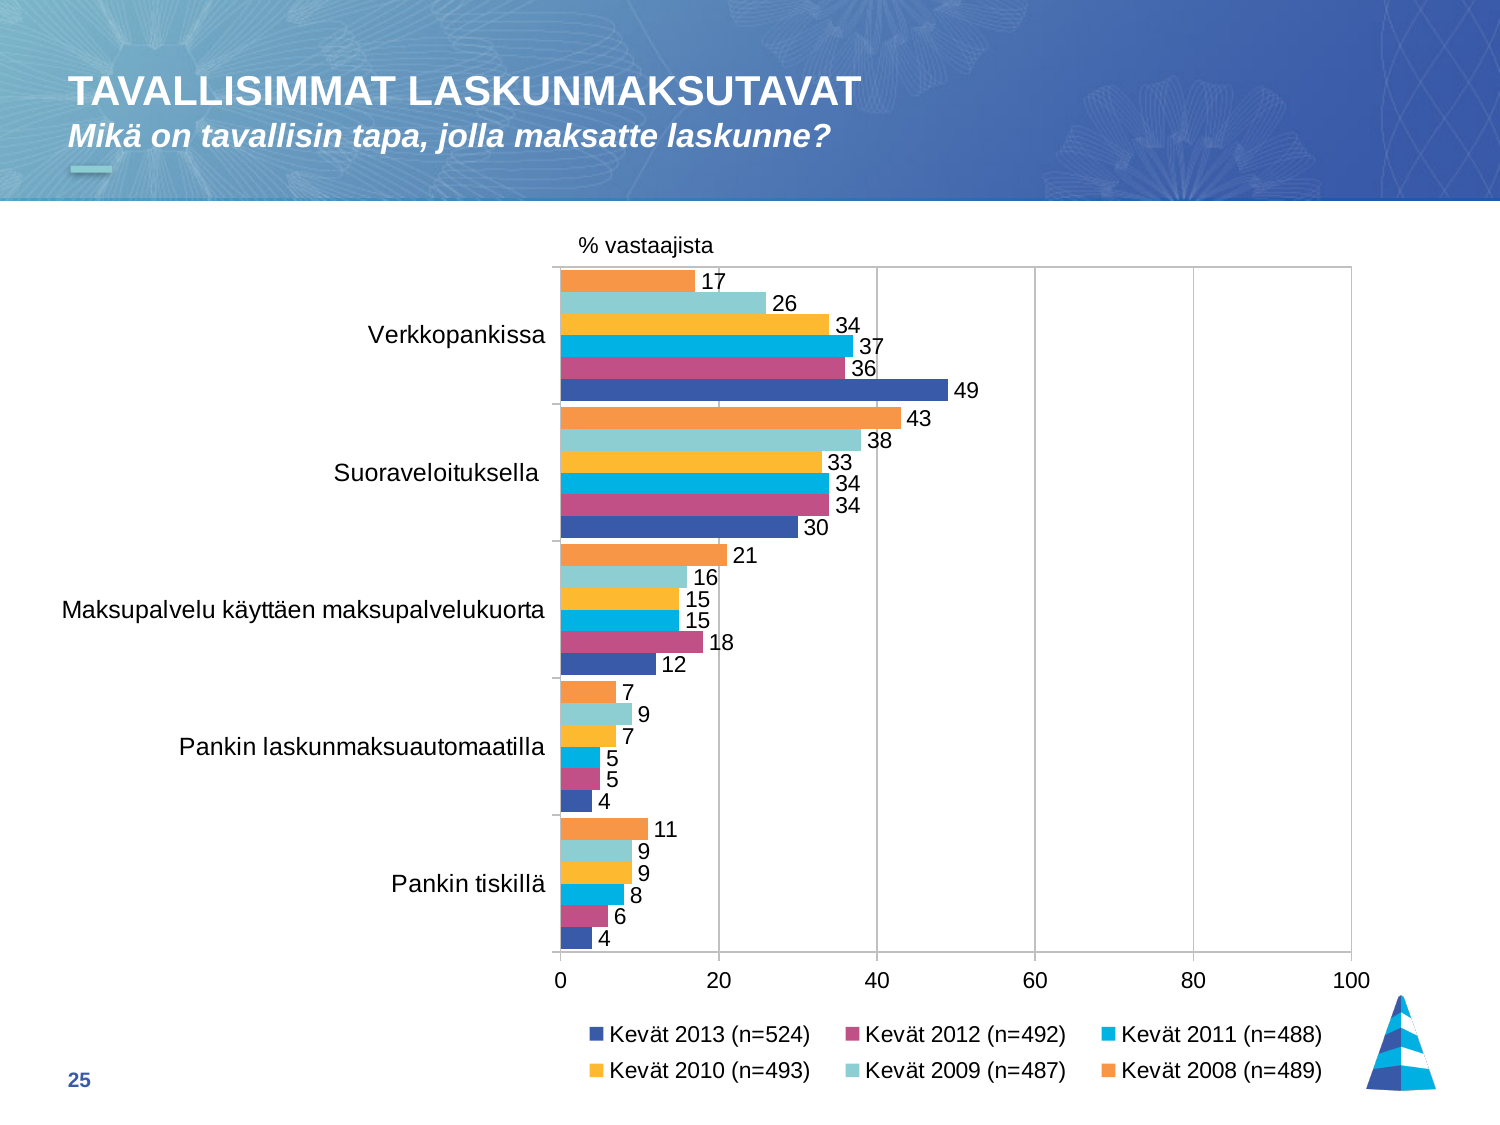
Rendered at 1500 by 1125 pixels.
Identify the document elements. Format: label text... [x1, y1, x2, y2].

text_box % vastaajista [563, 220, 1500, 252]
chart [0, 252, 1500, 1125]
text_box TAVALLISIMMAT LASKUNMAKSUTAVAT Mikä on tavallisin tapa, jolla maksatte laskunne? [53, 31, 1500, 187]
picture [0, 0, 1500, 201]
